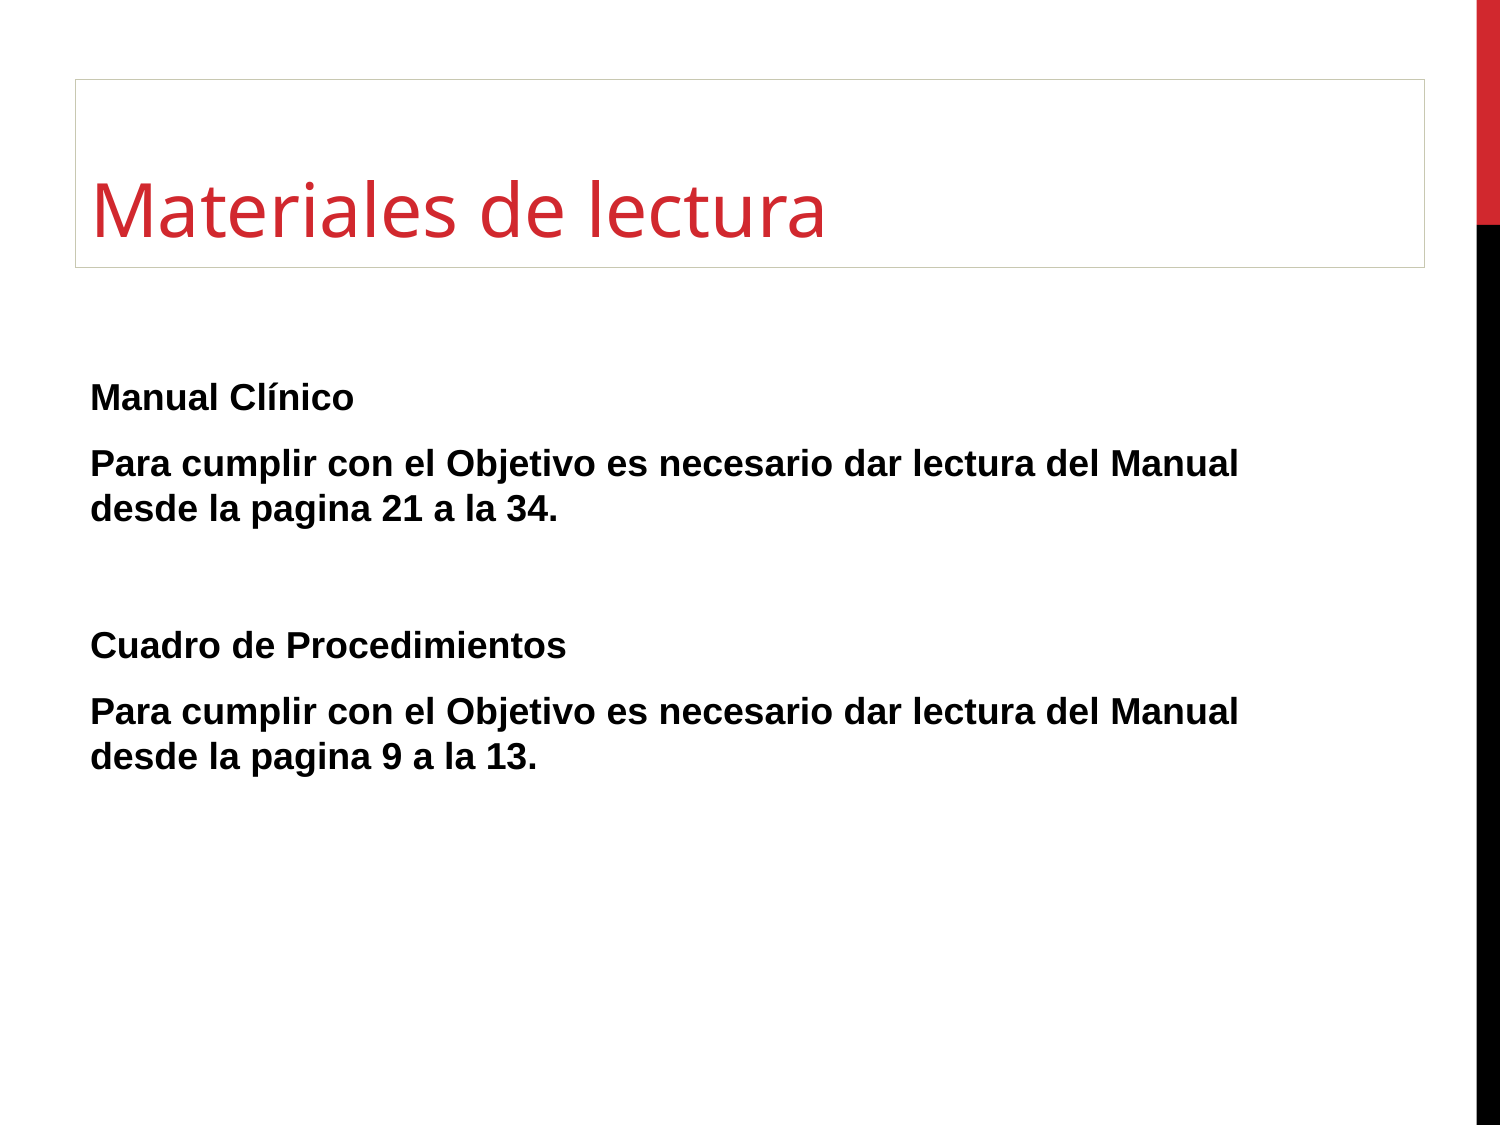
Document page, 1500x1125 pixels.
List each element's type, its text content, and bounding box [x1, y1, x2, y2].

list Manual Clínico Para cumplir con el Objetivo es necesario dar lectura del Manual desde la pagina 21 a la 34. Cuadro de Procedimientos Para cumplir con el Objetivo es necesario dar lectura del Manual desde la pagina 9 a la 13. [75, 287, 1325, 1005]
title Materiales de lectura [75, 79, 1425, 268]
